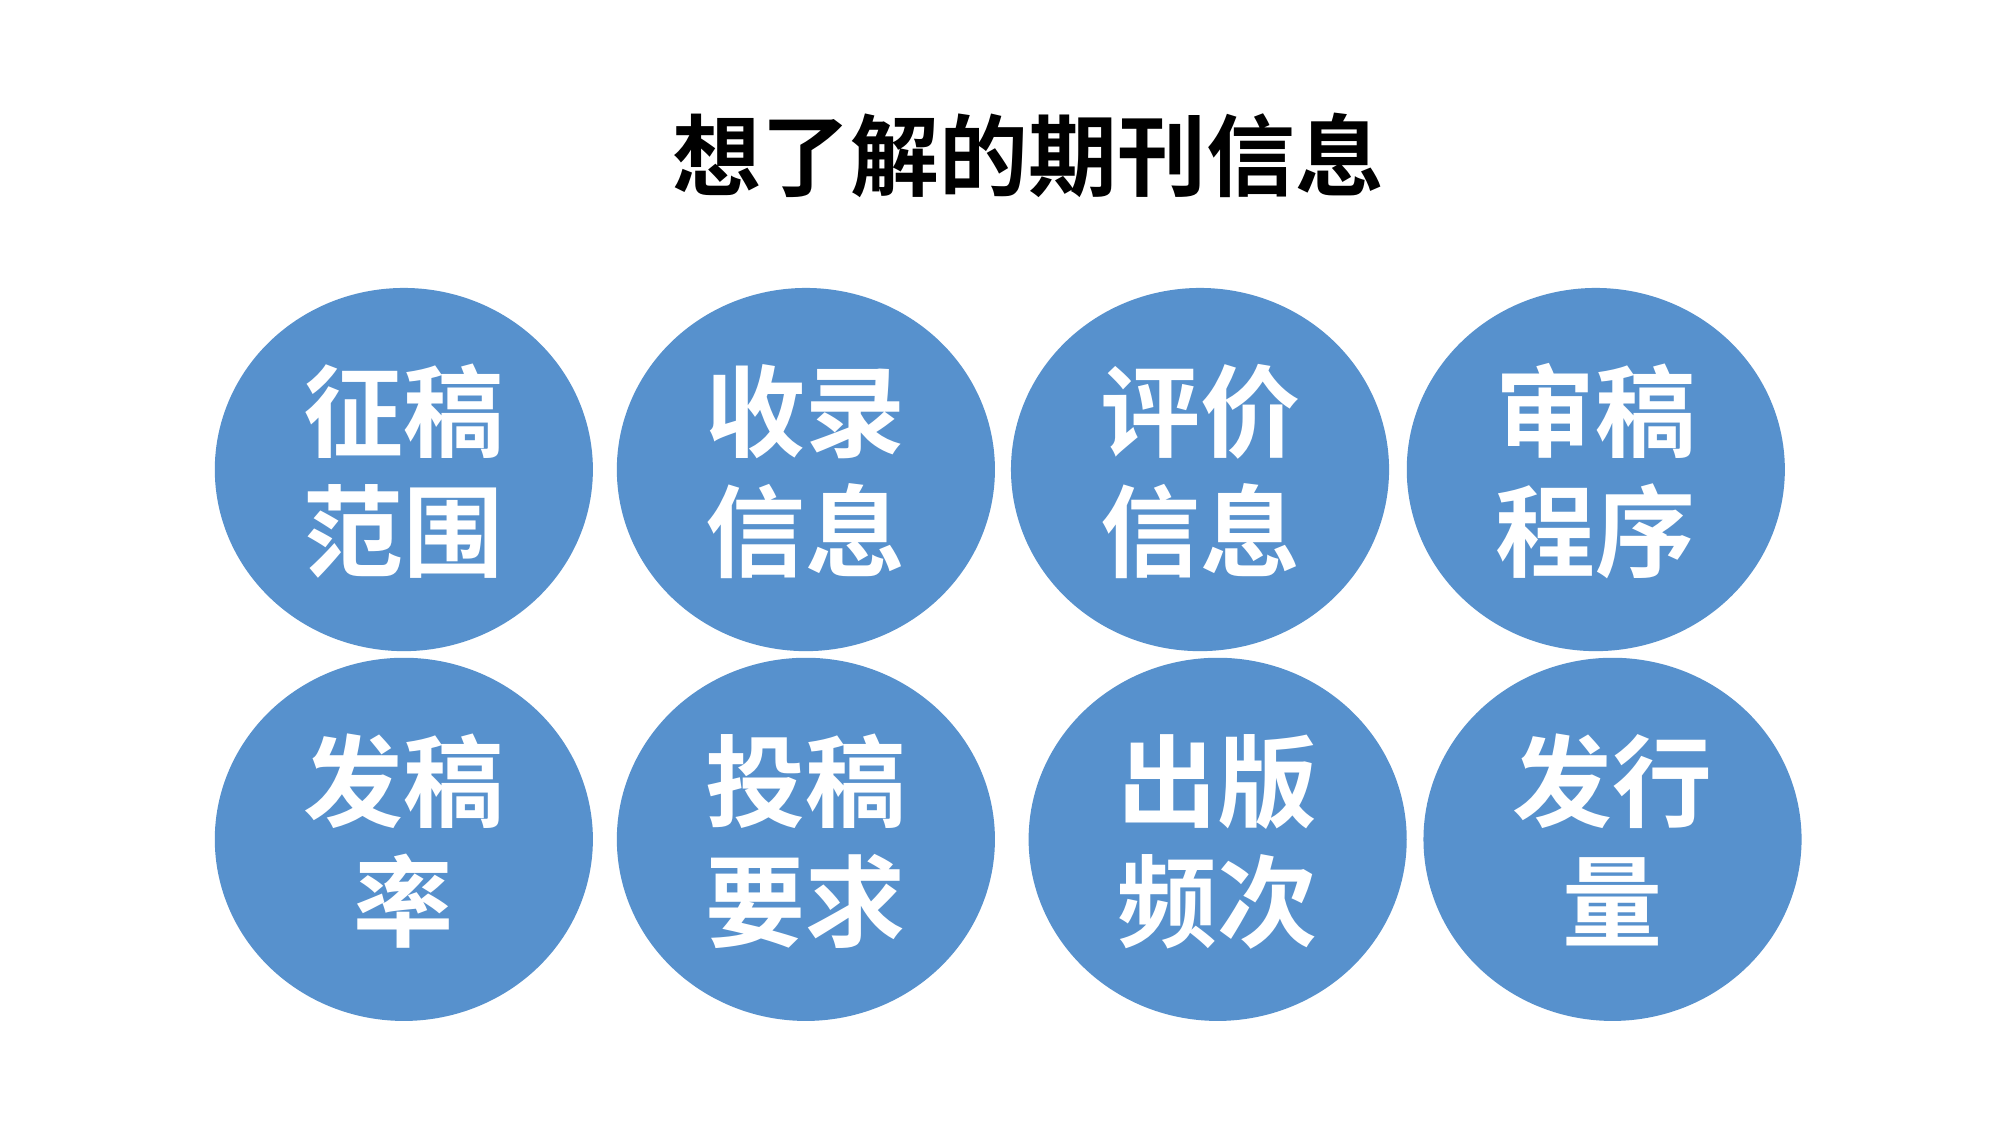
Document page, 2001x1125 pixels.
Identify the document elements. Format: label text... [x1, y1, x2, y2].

text_box 发稿率 [213, 656, 594, 1022]
text_box 审稿程序 [1405, 286, 1786, 653]
text_box 发行量 [1422, 656, 1803, 1022]
text_box 想了解的期刊信息 [464, 93, 1593, 215]
text_box 评价信息 [1009, 286, 1391, 653]
text_box 投稿要求 [615, 656, 996, 1022]
text_box 收录信息 [615, 286, 996, 653]
text_box 征稿 范围 [213, 286, 594, 653]
text_box 出版频次 [1027, 656, 1408, 1022]
